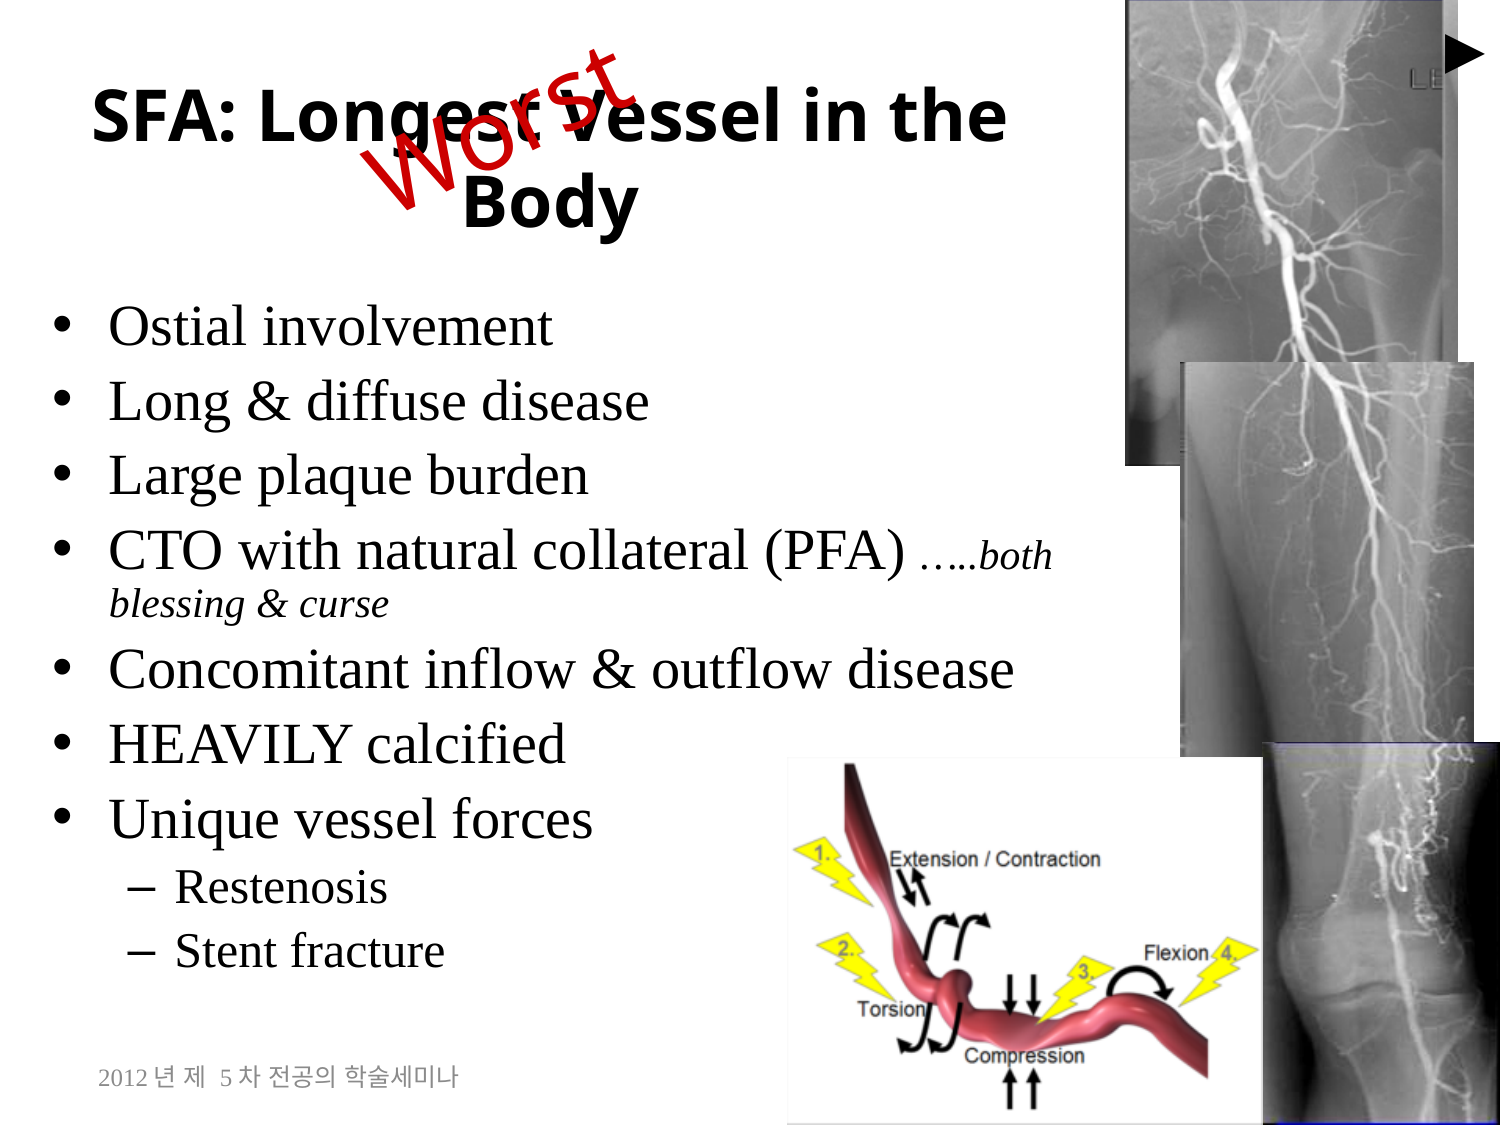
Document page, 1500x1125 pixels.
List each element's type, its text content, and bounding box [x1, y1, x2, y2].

footer 2012년 제 5차 전공의 학술세미나 [41, 1046, 517, 1107]
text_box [1124, 0, 1500, 1125]
text_box Worst [329, 0, 693, 251]
list Ostial involvement Long & diffuse disease Large plaque burden CTO with natural collateral (PFA) …..both blessing & curse Concomitant inflow & outflow disease HEAVILY calcified Unique vessel forces Restenosis Stent fracture [37, 287, 1119, 1125]
picture [787, 757, 1263, 1125]
title SFA: Longest Vessel in the Body [392, 62, 1025, 250]
title SFA: Longest Vessel in the Body [75, 62, 468, 250]
